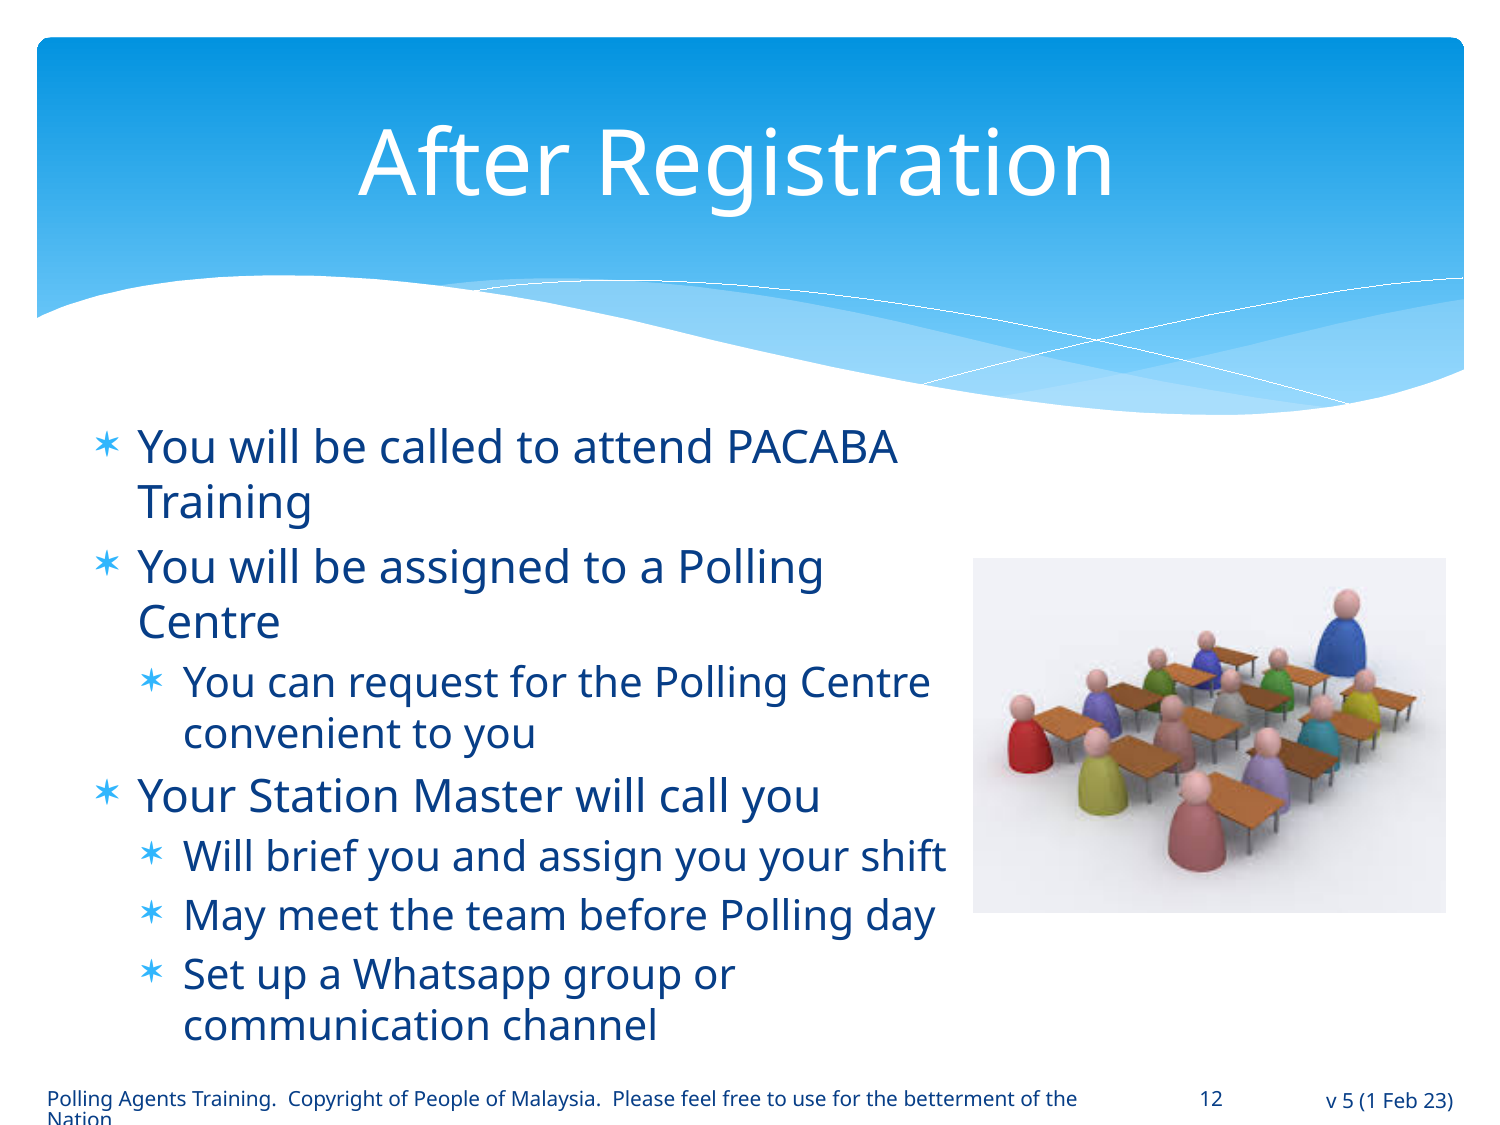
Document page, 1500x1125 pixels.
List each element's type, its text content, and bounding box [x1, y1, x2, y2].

list You will be called to attend PACABA Training You will be assigned to a Polling Centre You can request for the Polling Centre convenient to you Your Station Master will call you Will brief you and assign you your shift May meet the team before Polling day Set up a Whatsapp group or communication channel [80, 410, 974, 1070]
title After Registration [75, 55, 1425, 261]
footer Polling Agents Training. Copyright of People of Malaysia. Please feel free to use for the betterment of the Nation [31, 1080, 1112, 1120]
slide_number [1259, 1080, 1469, 1120]
slide_number 12 [1163, 1080, 1259, 1120]
picture [972, 558, 1447, 914]
